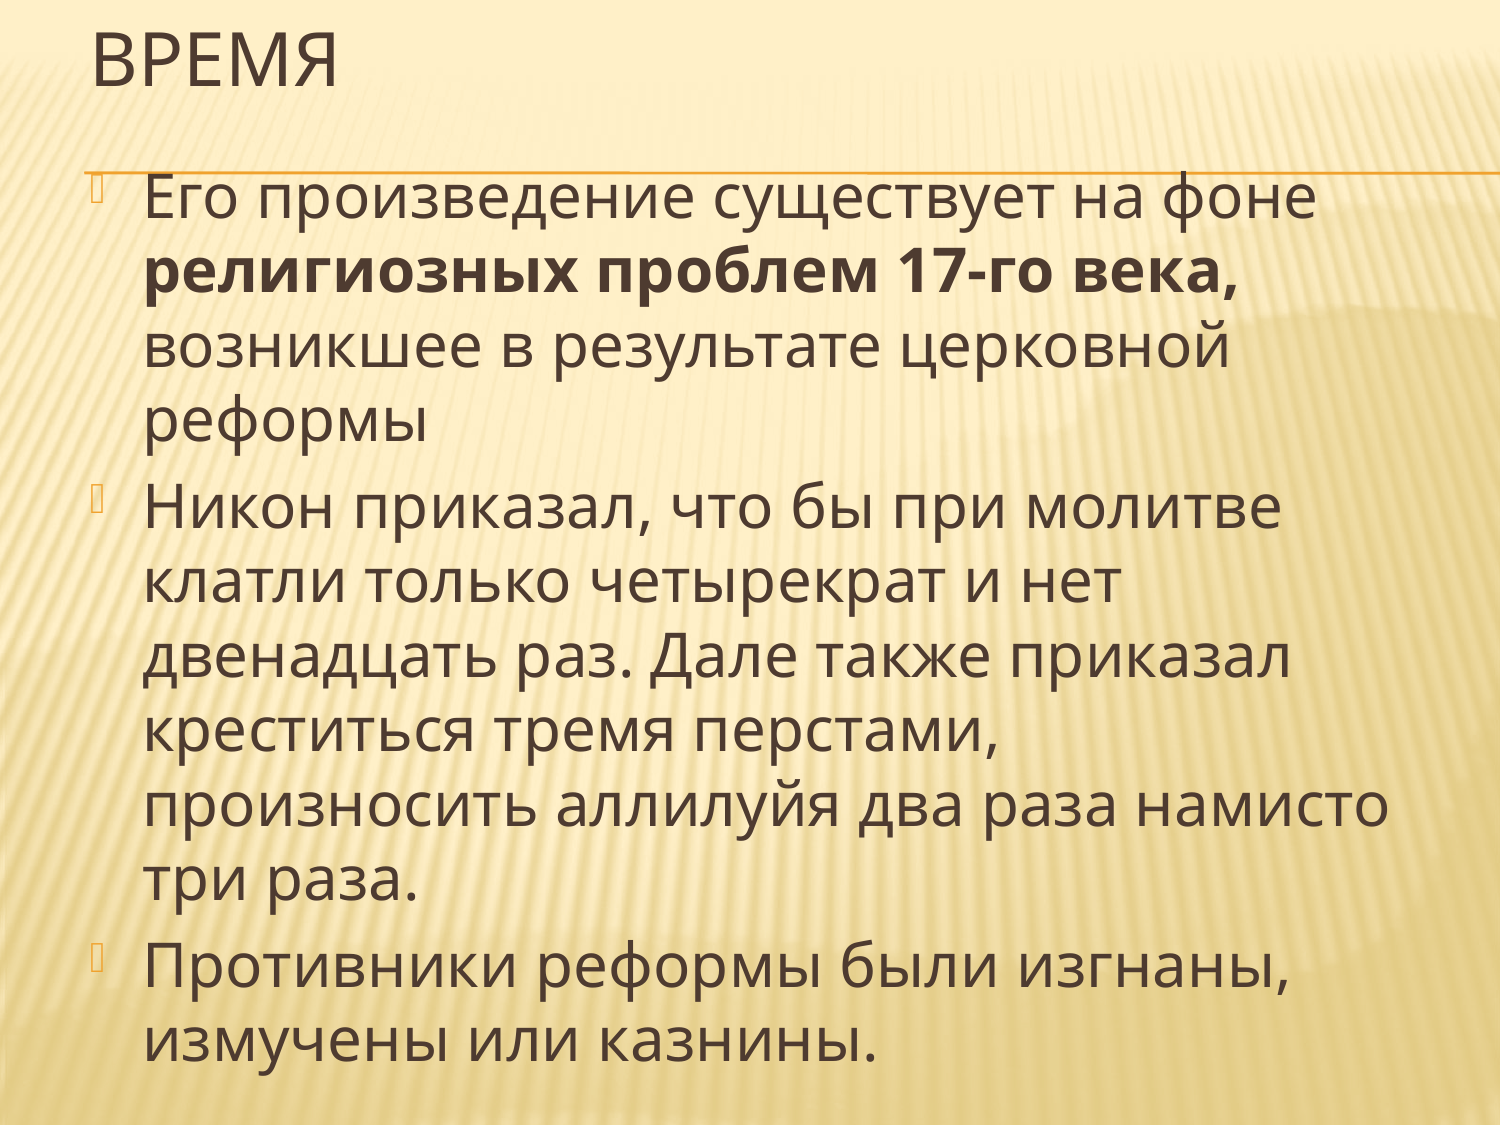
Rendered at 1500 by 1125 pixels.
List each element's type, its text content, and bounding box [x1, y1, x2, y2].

list Его произведение существует на фоне религиозных проблем 17-го века, возникшее в результате церковной реформы Никон приказал, что бы при молитве клатли только четырекрат и нет двенадцать раз. Дале также приказал креститься тремя перстами, произносить аллилуйя два раза намисто три раза. Противники реформы были изгнаны, измучены или казнины. [75, 149, 1425, 1083]
title Время [75, 0, 1425, 114]
